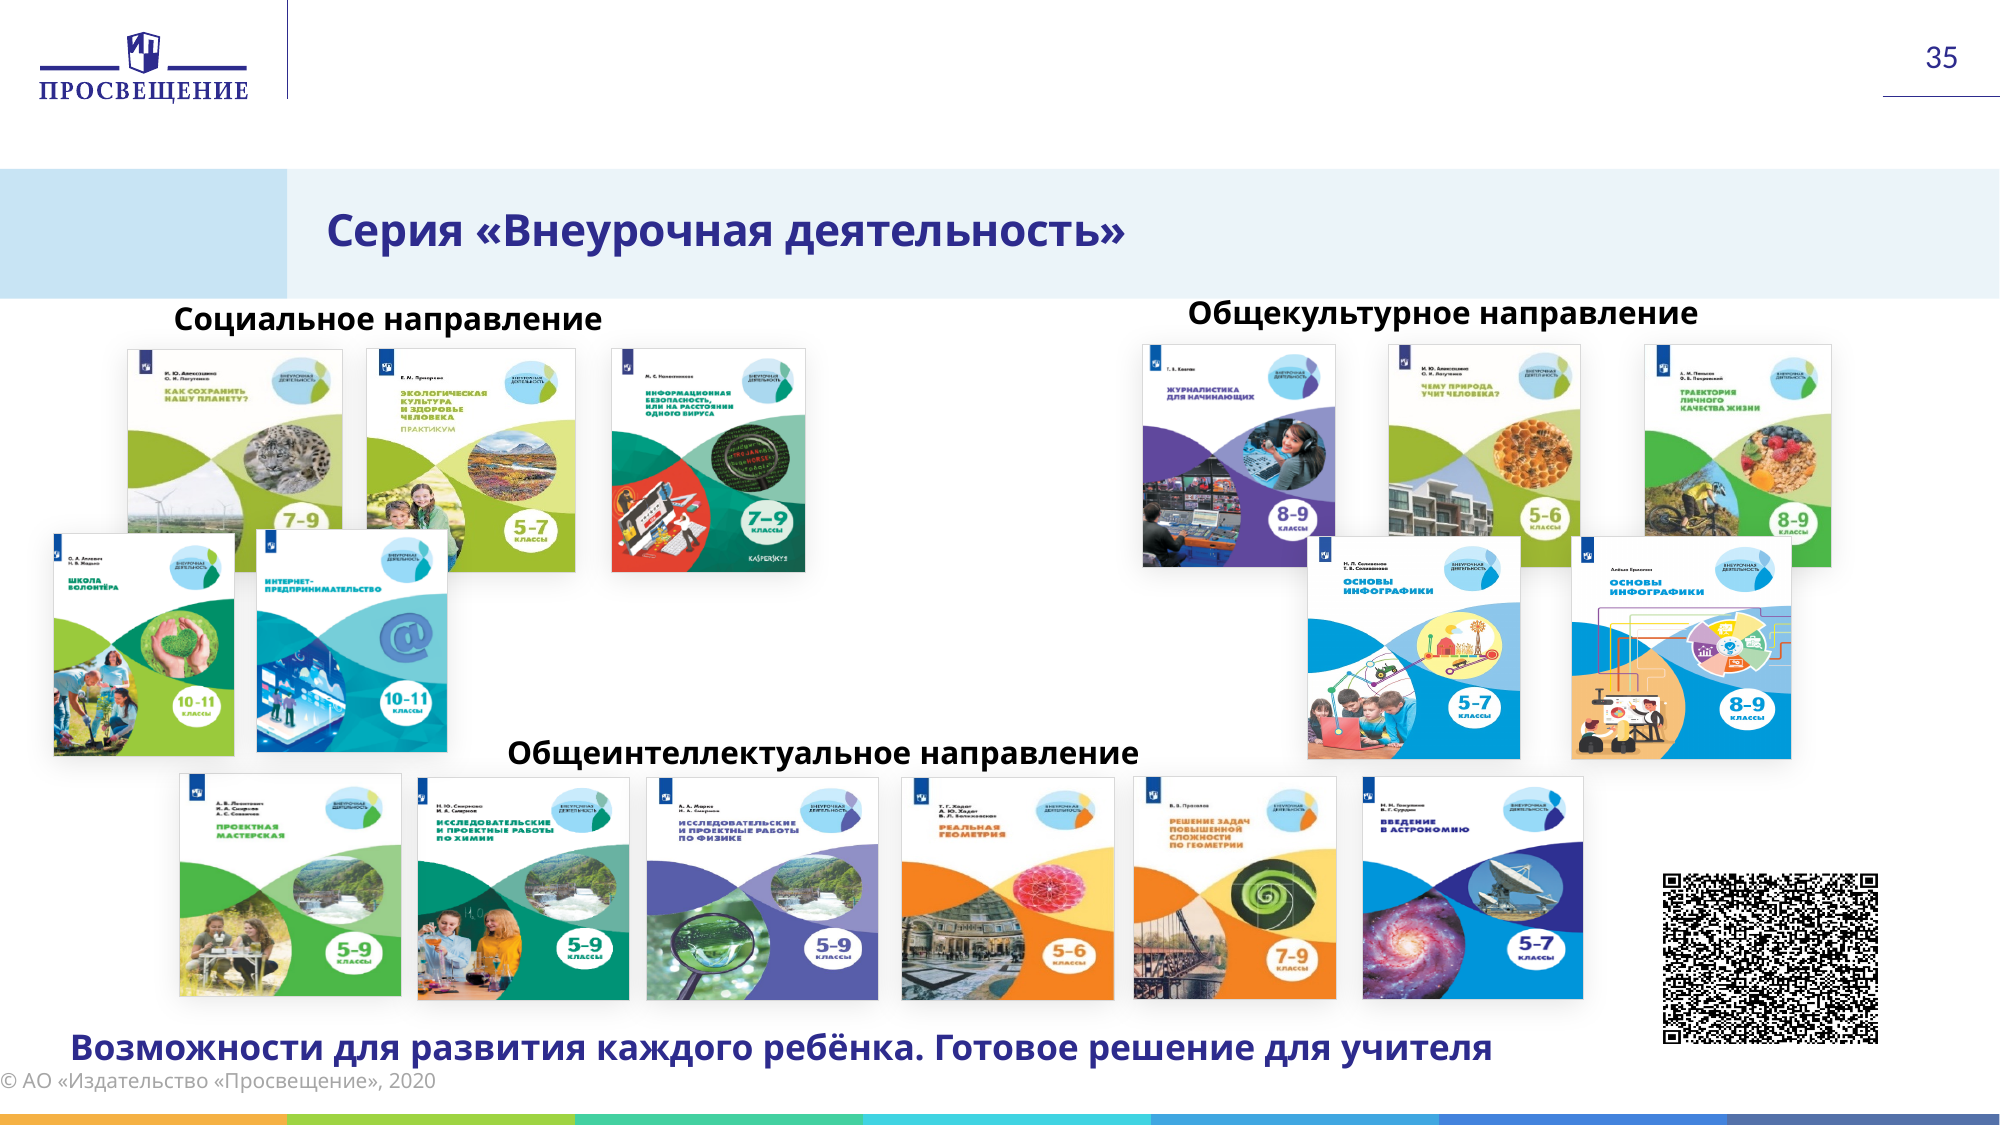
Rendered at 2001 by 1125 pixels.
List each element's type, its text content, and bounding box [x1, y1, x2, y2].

text_box © АО «Издательство «Просвещение», 2020 [0, 1067, 2000, 1093]
text_box Социальное направление [158, 291, 618, 345]
picture [0, 1113, 2000, 1125]
text_box Возможности для развития каждого ребёнка. Готовое решение для учителя [69, 1024, 1643, 1068]
picture [1362, 776, 1584, 1000]
picture [646, 777, 878, 1001]
picture [1133, 776, 1336, 1000]
text_box Серия «Внеурочная деятельность» [311, 203, 2000, 264]
picture [611, 348, 806, 572]
picture [1659, 870, 1881, 1047]
picture [901, 777, 1114, 1001]
text_box [0, 168, 288, 300]
picture [1142, 344, 1831, 760]
picture [53, 348, 576, 757]
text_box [39, 31, 248, 104]
text_box Общеинтеллектуальное направление [492, 725, 1195, 779]
text_box [288, 168, 2000, 300]
slide_number 35 [1855, 26, 1974, 85]
text_box Общекультурное направление [1172, 285, 1714, 339]
picture [179, 773, 402, 996]
picture [417, 777, 629, 1001]
